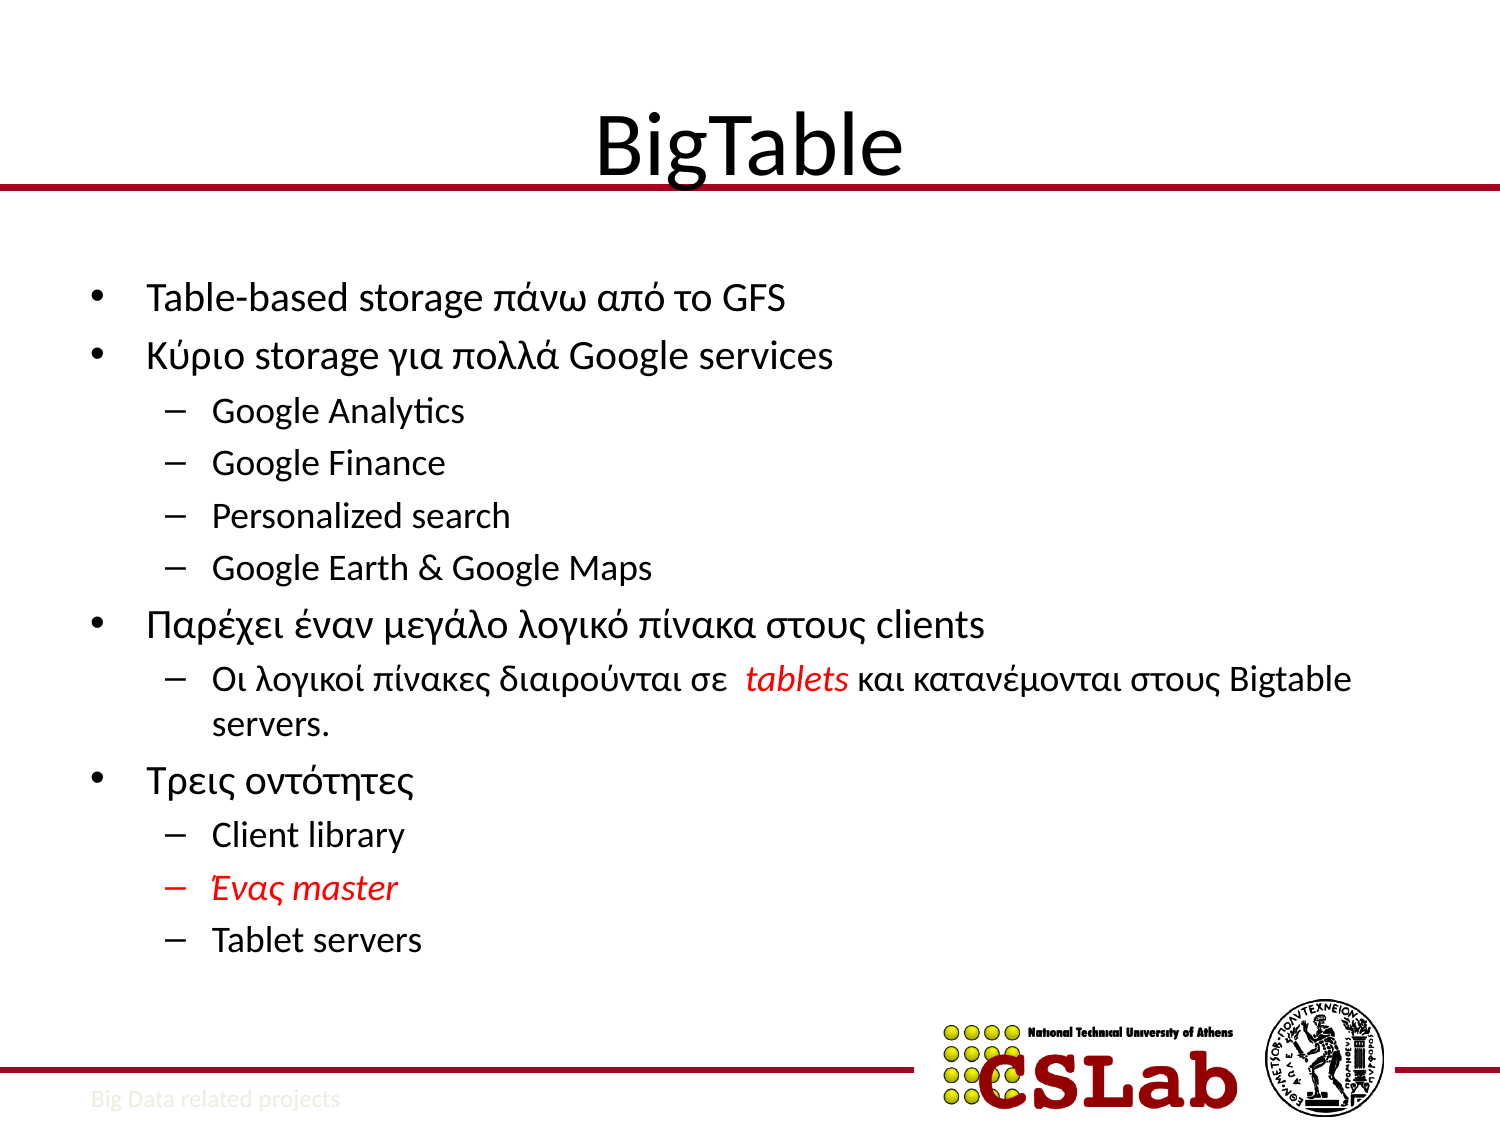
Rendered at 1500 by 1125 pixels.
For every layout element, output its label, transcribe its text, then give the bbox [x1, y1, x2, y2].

title BigTable [74, 44, 1426, 233]
list Table-based storage πάνω από το GFS Κύριο storage για πολλά Google services Google Analytics Google Finance Personalized search Google Earth & Google Maps Παρέχει έναν μεγάλο λογικό πίνακα στους clients Οι λογικοί πίνακες διαιρούνται σε tablets και κατανέμονται στους Bigtable servers. Τρεις οντότητες Client library Ένας master Tablet servers [74, 262, 1426, 1006]
picture [1265, 1006, 1384, 1117]
picture [937, 1022, 1243, 1118]
